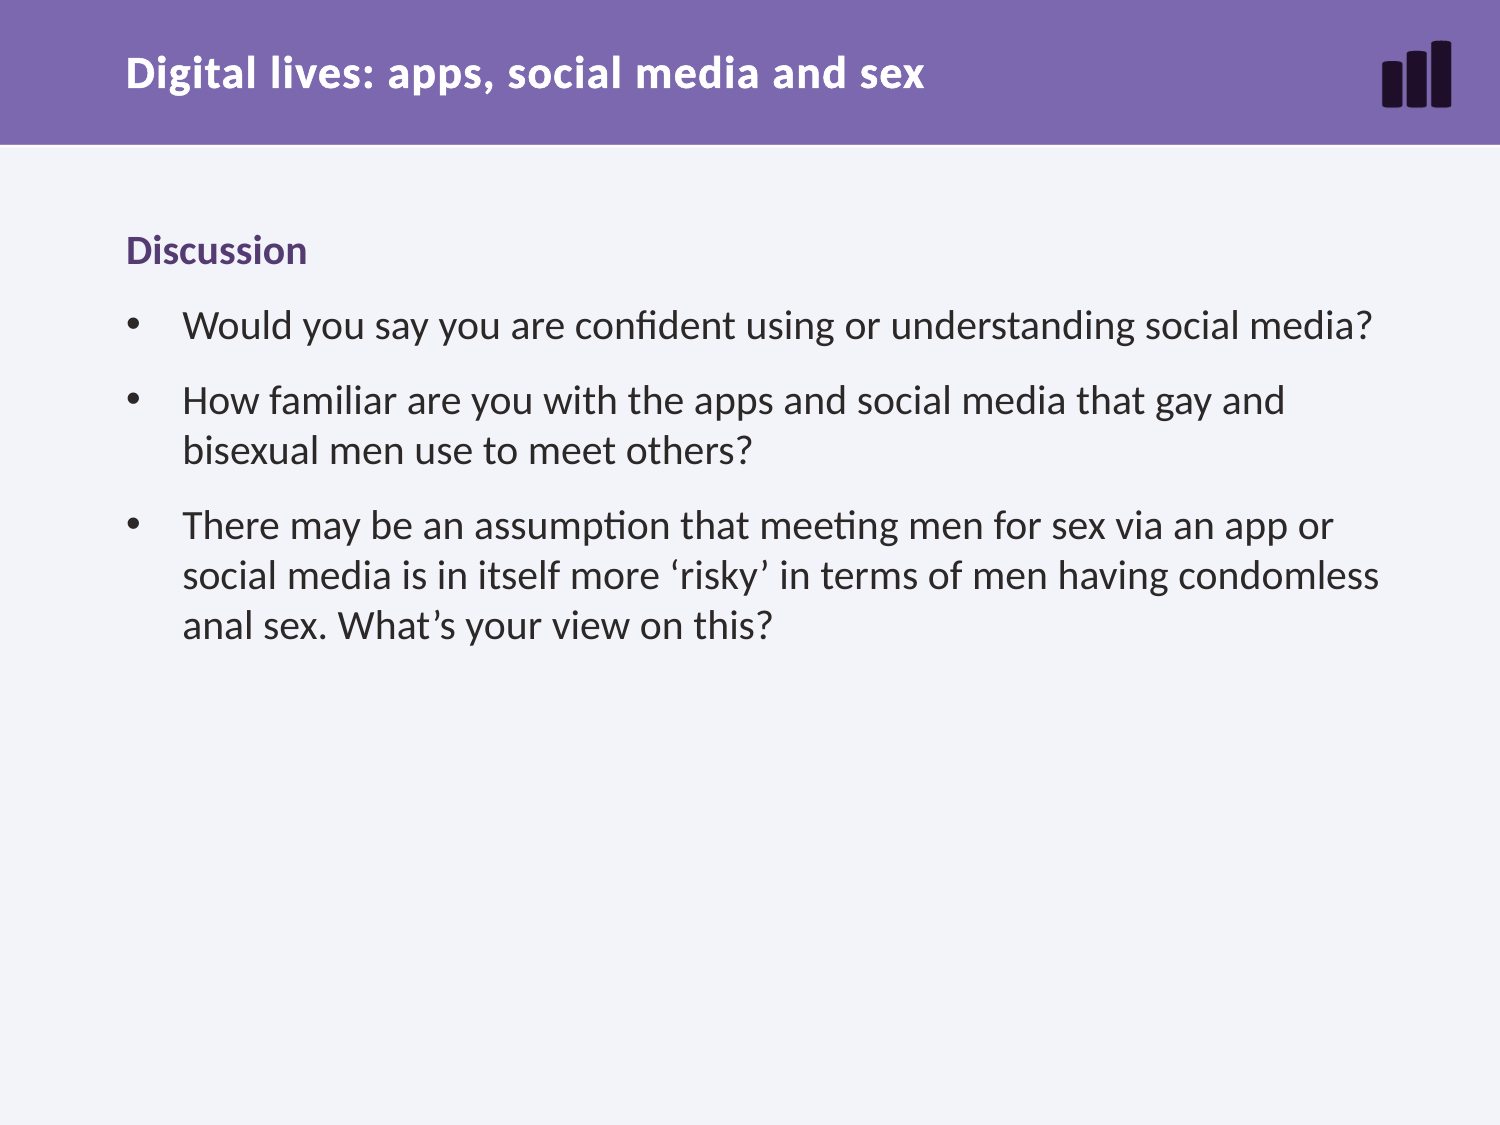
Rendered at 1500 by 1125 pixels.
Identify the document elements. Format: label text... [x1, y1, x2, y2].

picture [0, 0, 1500, 1125]
list Discussion Would you say you are confident using or understanding social media? How familiar are you with the apps and social media that gay and bisexual men use to meet others? There may be an assumption that meeting men for sex via an app or social media is in itself more ‘risky’ in terms of men having condomless anal sex. What’s your view on this? [125, 222, 1390, 1053]
title Digital lives: apps, social media and sex [125, 0, 1325, 145]
